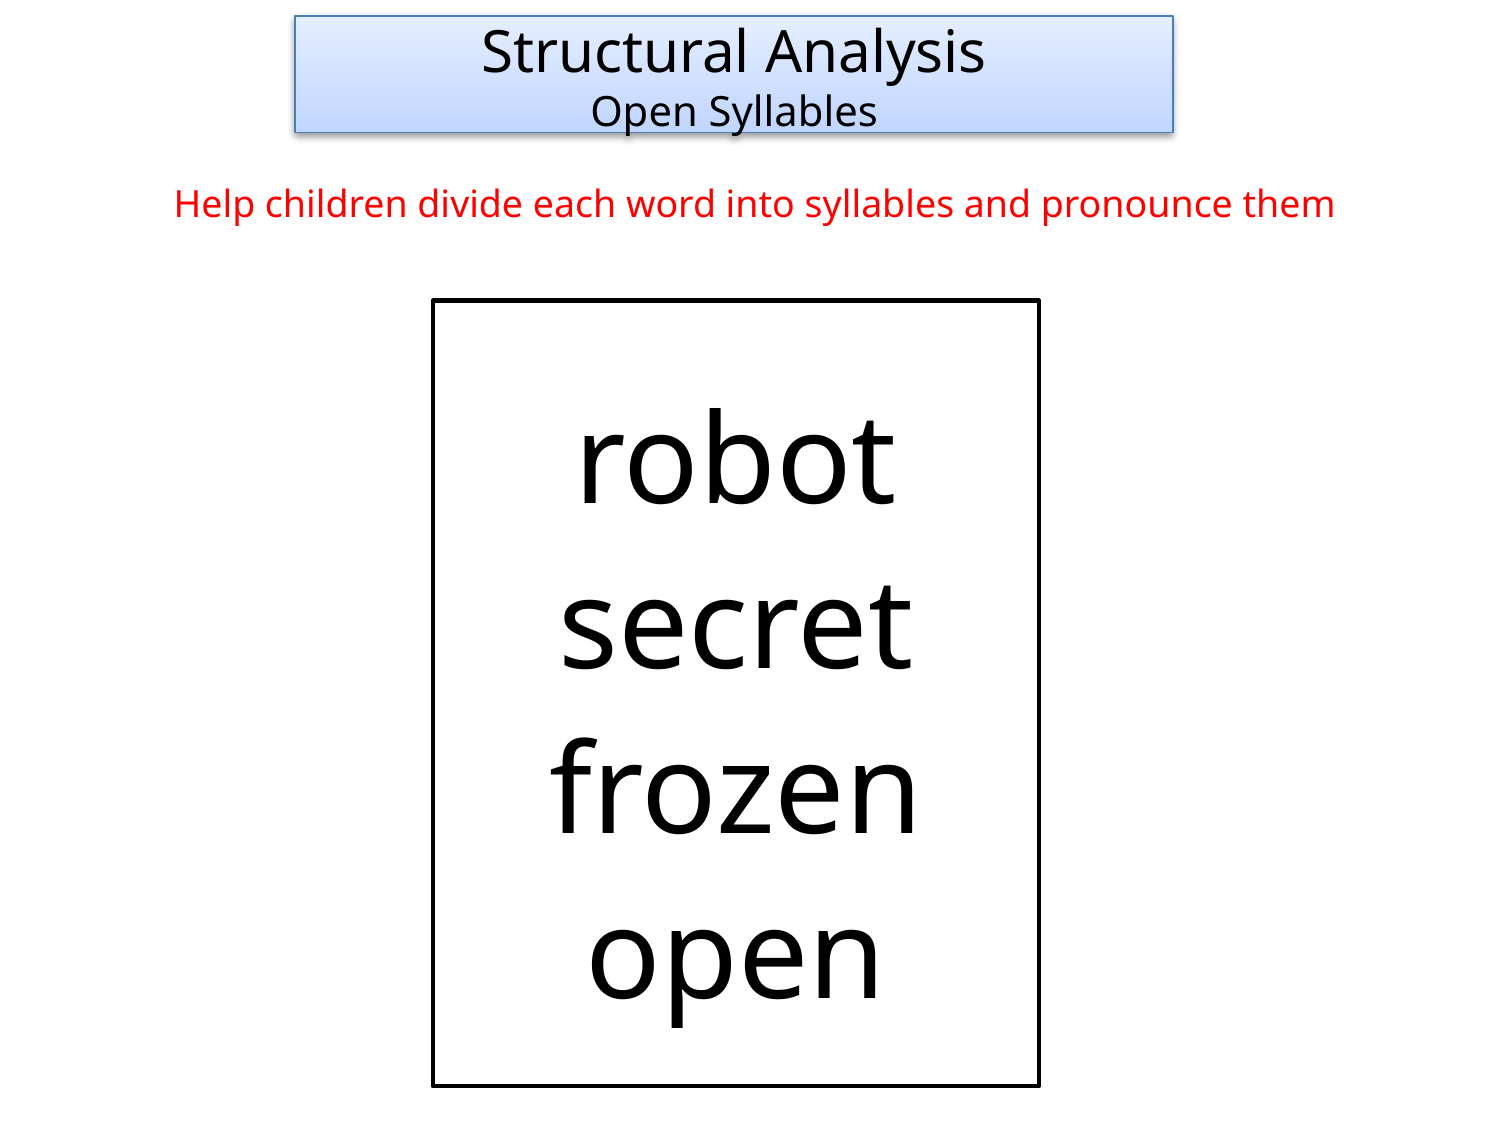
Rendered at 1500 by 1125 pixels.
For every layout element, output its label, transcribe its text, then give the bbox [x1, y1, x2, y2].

text_box Help children divide each word into syllables and pronounce them [56, 172, 1454, 233]
text_box robot secret frozen open [431, 298, 1041, 1088]
text_box Structural Analysis Open Syllables [294, 15, 1174, 133]
